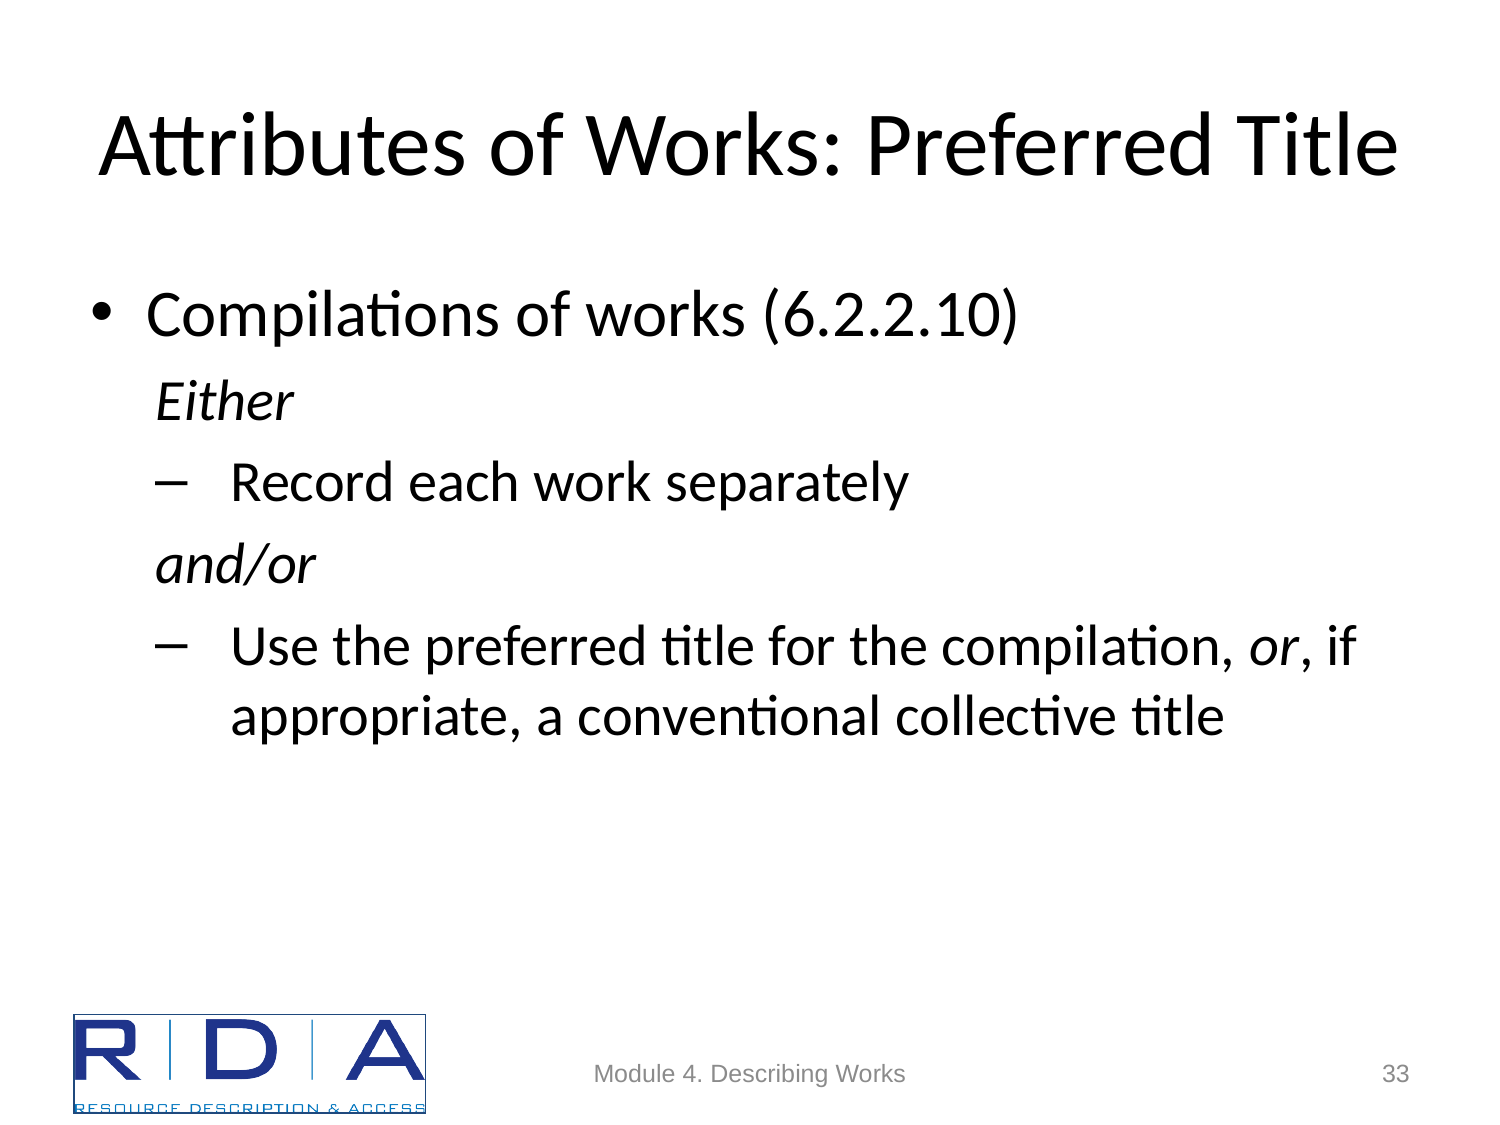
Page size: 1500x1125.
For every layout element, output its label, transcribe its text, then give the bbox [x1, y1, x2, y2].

picture [75, 1015, 425, 1112]
footer Module 4. Describing Works [512, 1042, 988, 1103]
title Attributes of Works: Preferred Title [75, 45, 1425, 233]
slide_number 33 [1074, 1042, 1425, 1103]
list Compilations of works (6.2.2.10) Either Record each work separately and/or Use the preferred title for the compilation, or, if appropriate, a conventional collective title [75, 262, 1425, 1005]
